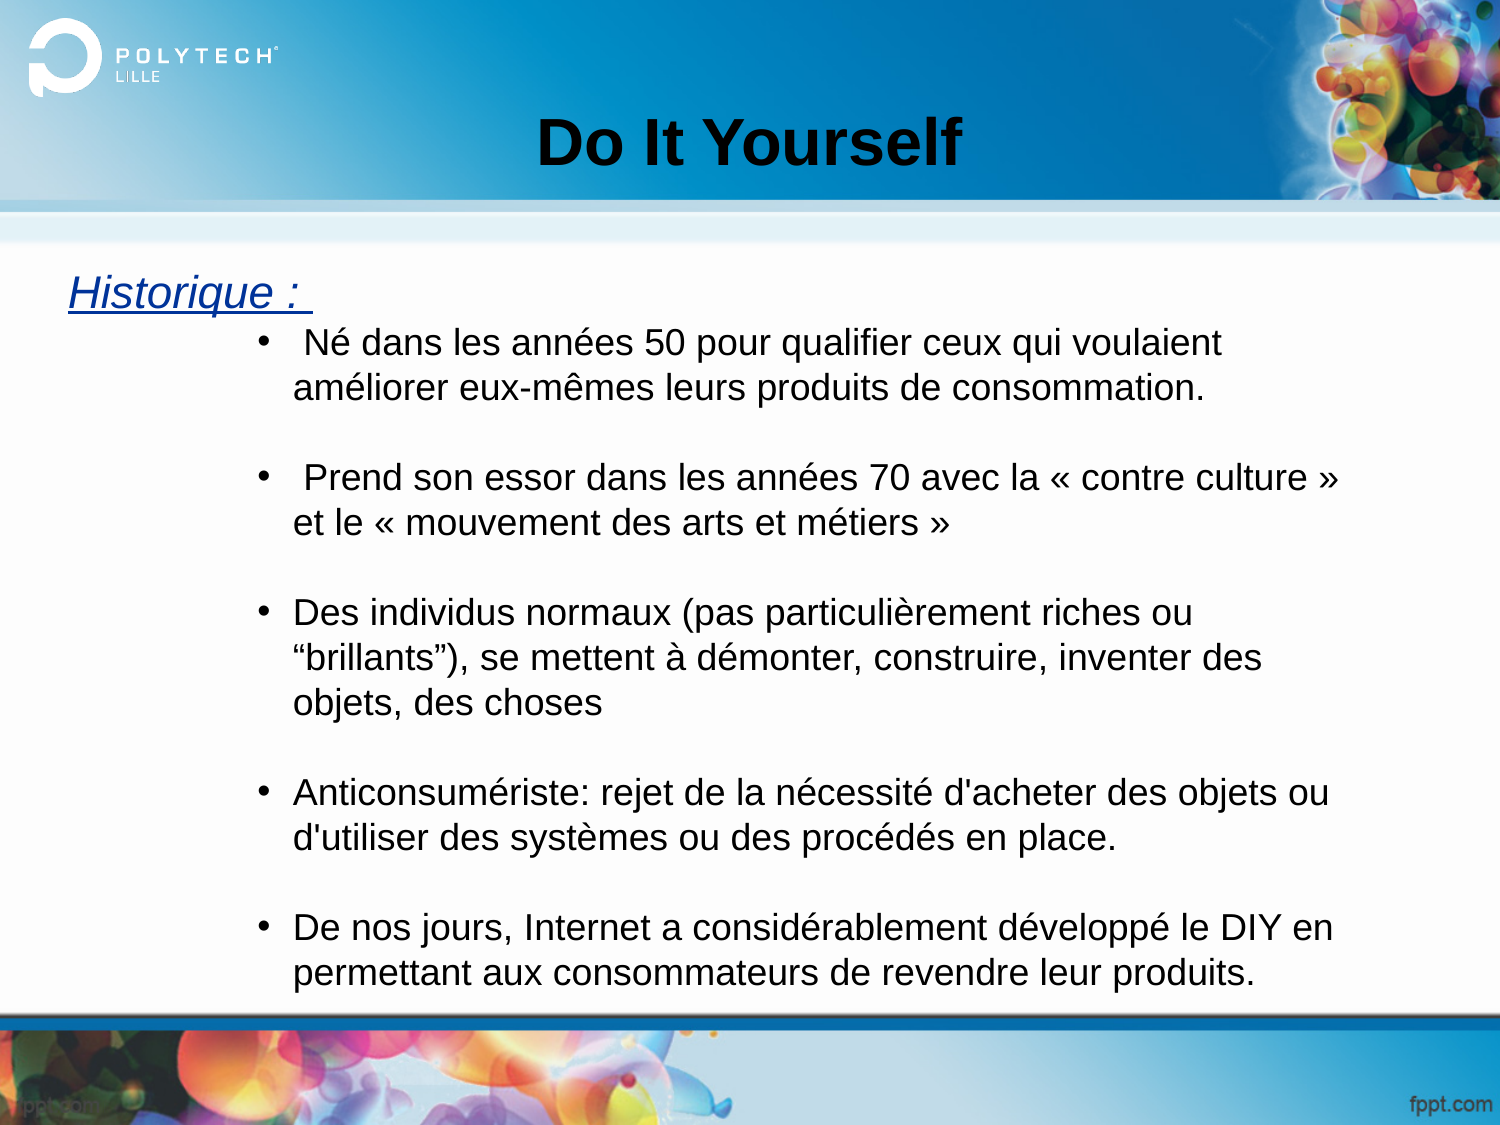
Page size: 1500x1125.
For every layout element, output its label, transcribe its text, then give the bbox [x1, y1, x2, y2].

title Do It Yourself [74, 44, 1426, 233]
text_box Historique : Né dans les années 50 pour qualifier ceux qui voulaient améliorer eux-mêmes leurs produits de consommation. Prend son essor dans les années 70 avec la « contre culture » et le « mouvement des arts et métiers » Des individus normaux (pas particulièrement riches ou “brillants”), se mettent à démonter, construire, inventer des objets, des choses Anticonsumériste: rejet de la nécessité d'acheter des objets ou d'utiliser des systèmes ou des procédés en place. De nos jours, Internet a considérablement développé le DIY en permettant aux consommateurs de revendre leur produits. [53, 255, 1376, 1056]
picture [0, 0, 1500, 1125]
